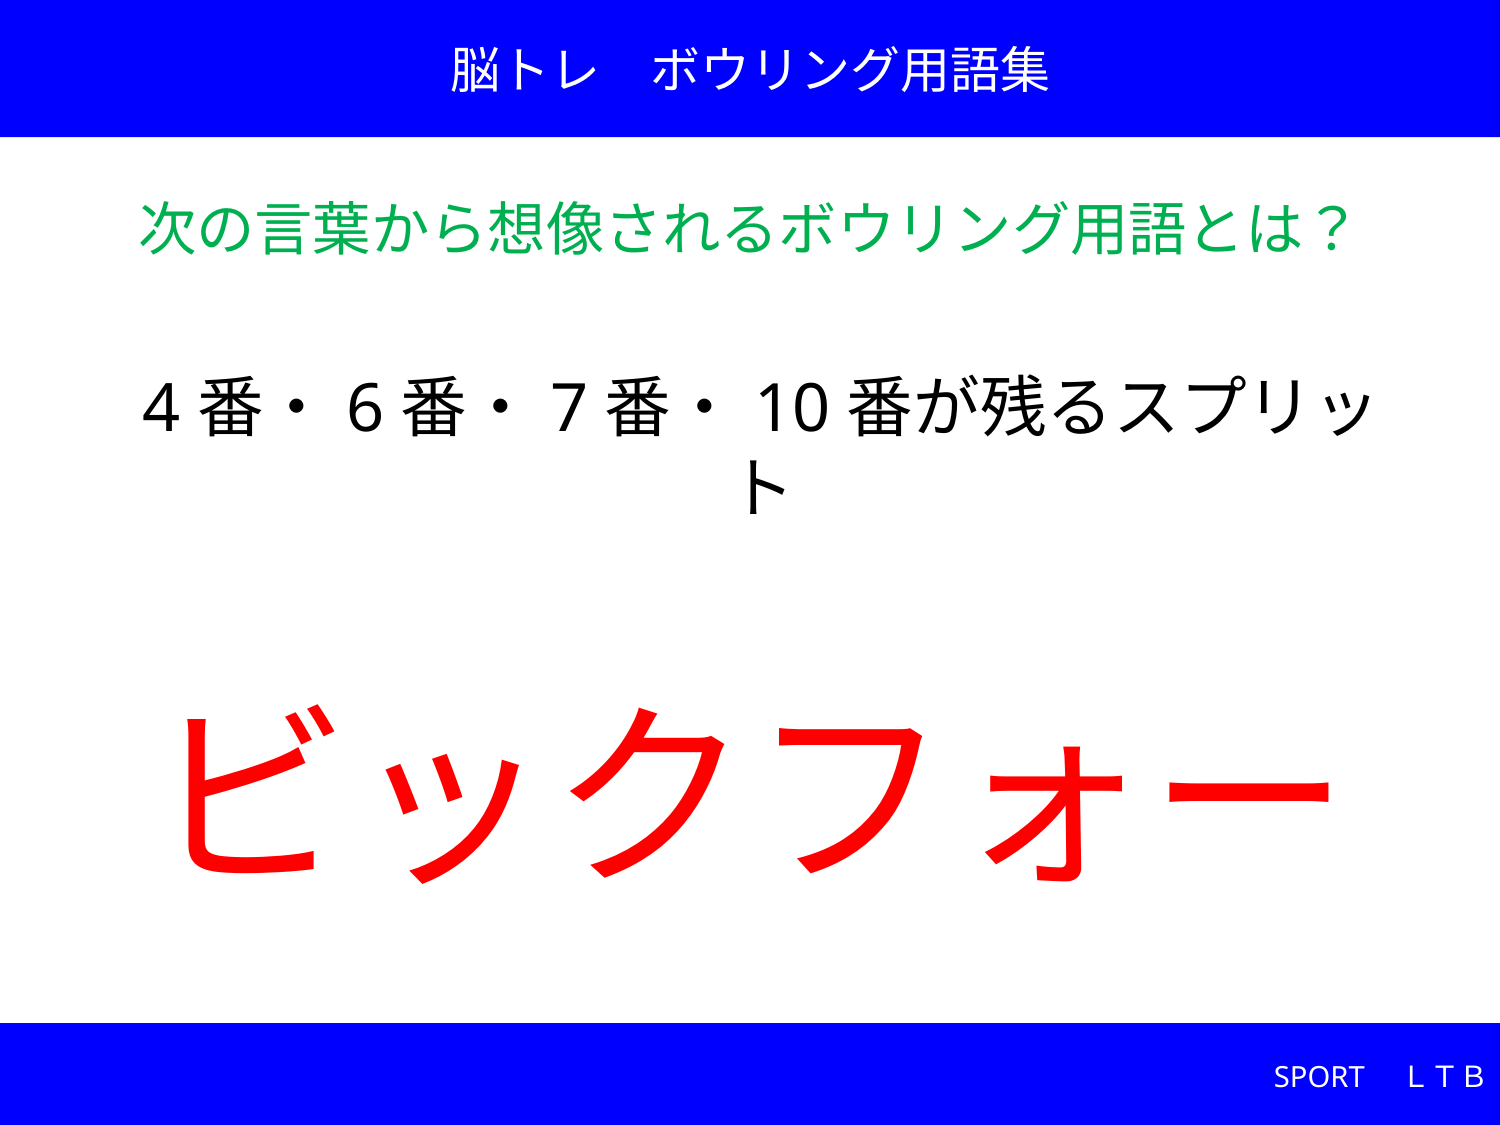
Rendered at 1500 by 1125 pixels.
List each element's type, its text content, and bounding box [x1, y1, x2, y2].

title ビックフォー [0, 562, 1500, 1016]
text_box SPORT ＬＴＢ [0, 1023, 1500, 1125]
text_box 脳トレ ボウリング用語集 [0, 0, 1500, 138]
text_box 次の言葉から想像されるボウリング用語とは？ [53, 184, 1447, 303]
subtitle 4番・6番・7番・10番が残るスプリット [100, 357, 1424, 646]
